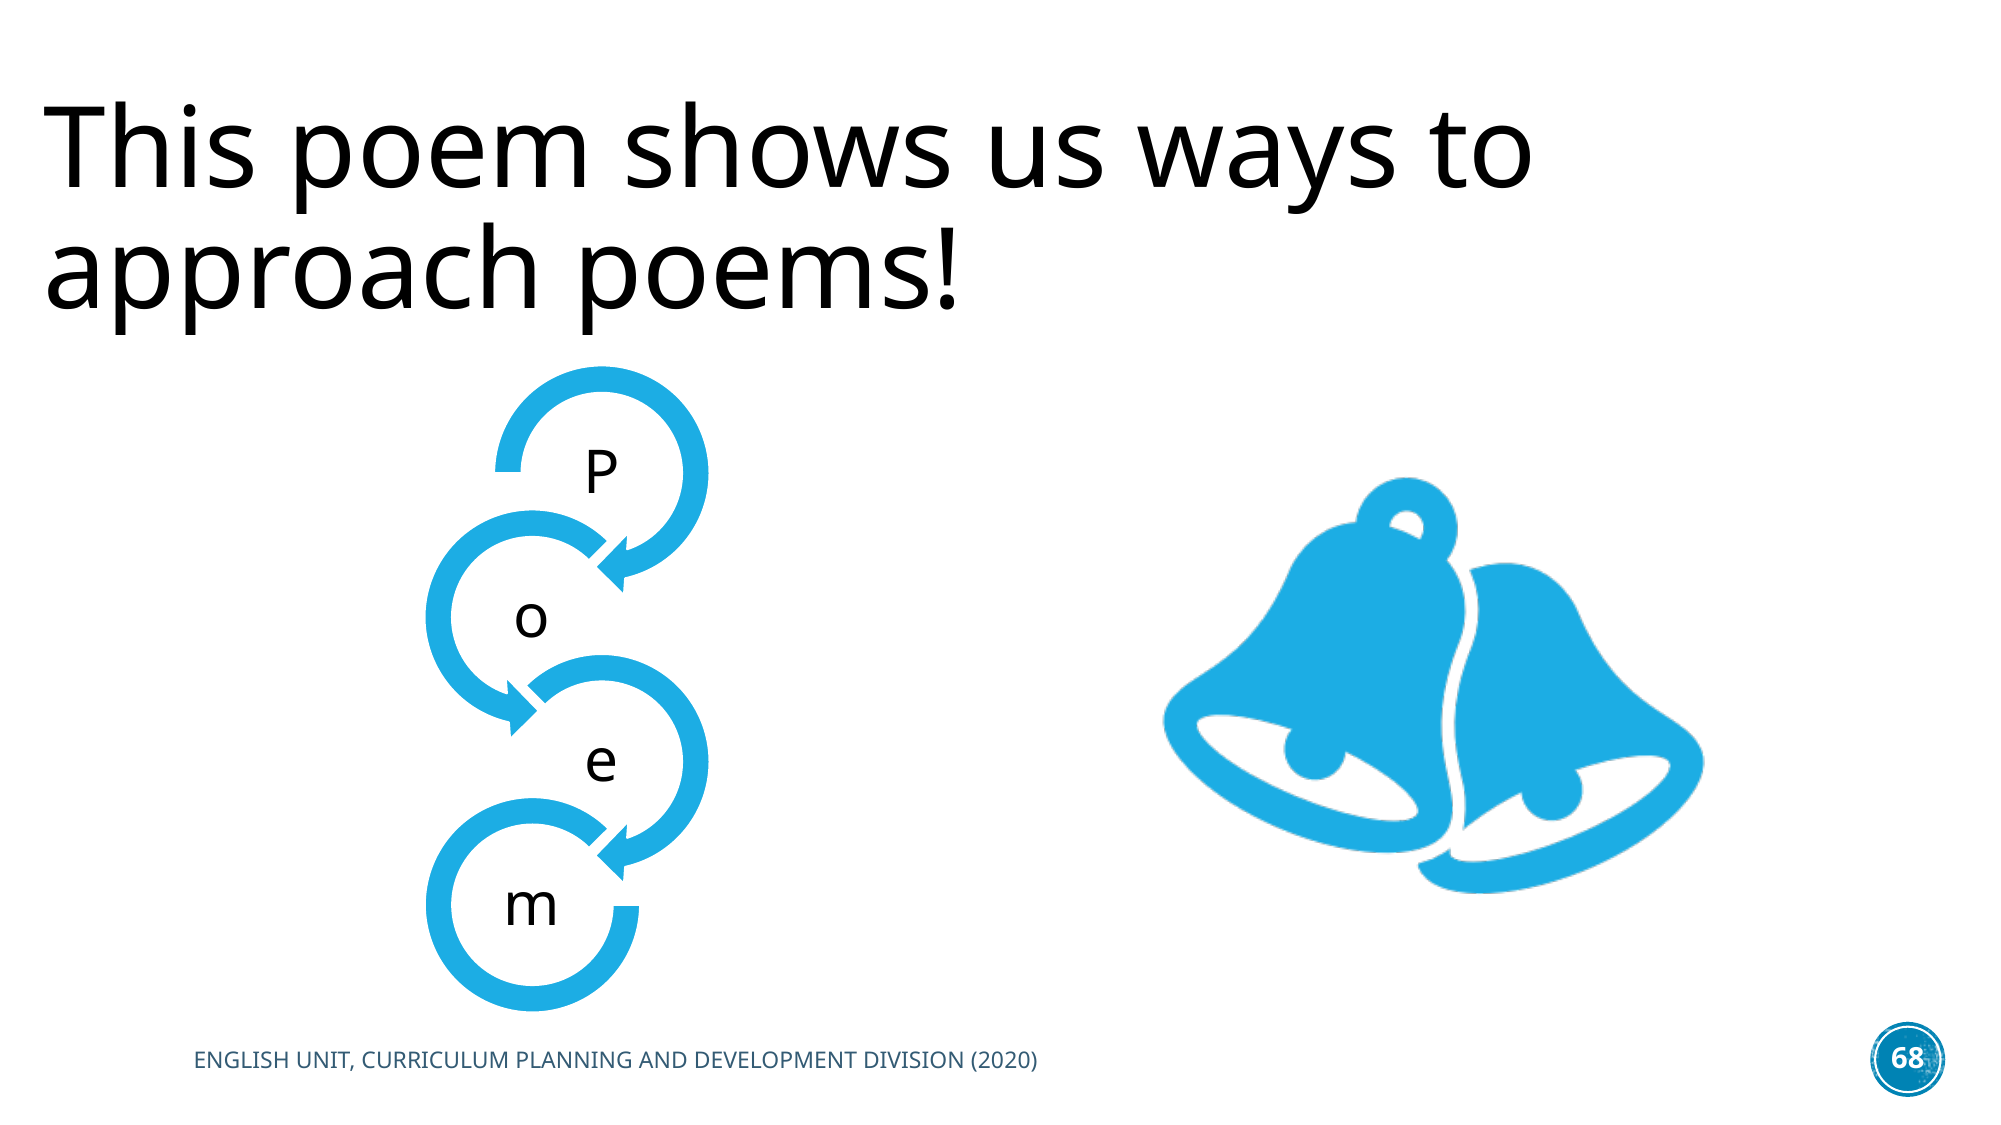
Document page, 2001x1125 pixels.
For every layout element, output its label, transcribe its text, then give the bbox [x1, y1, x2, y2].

picture [1107, 359, 1761, 1013]
slide_number 68 [1855, 1028, 1961, 1089]
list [178, 351, 957, 1009]
footer ENGLISH UNIT, CURRICULUM PLANNING AND DEVELOPMENT DIVISION (2020) [178, 1028, 1217, 1089]
title This poem shows us ways to approach poems! [29, 79, 2000, 344]
